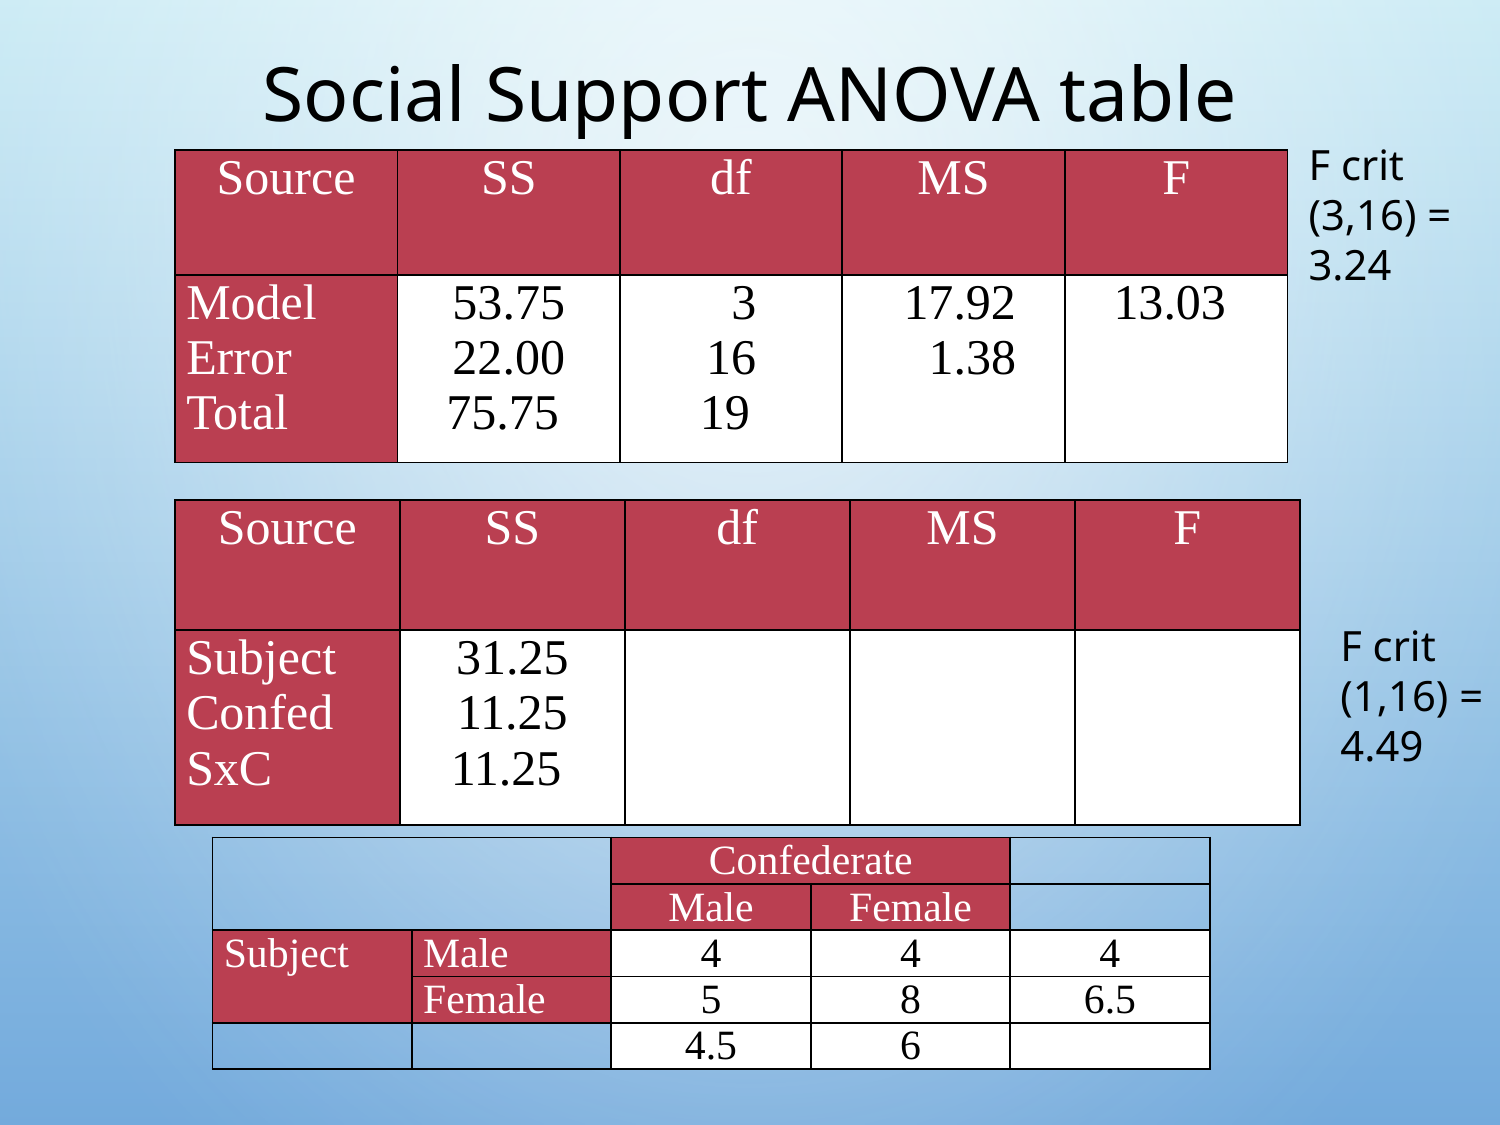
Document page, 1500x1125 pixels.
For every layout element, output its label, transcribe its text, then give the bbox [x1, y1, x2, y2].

table_header df [621, 151, 841, 274]
table_cell 3 16 19 [621, 276, 841, 462]
table_header [213, 838, 610, 929]
table_header MS [851, 501, 1074, 629]
table_header SS [398, 151, 619, 274]
table_cell 53.75 22.00 75.75 [398, 276, 619, 462]
table_cell 17.92 1.38 [843, 276, 1064, 462]
table_cell Female [413, 977, 610, 1022]
table_header MS [843, 151, 1064, 274]
table_header Lo N [0, 0, 1500, 395]
table_header df [626, 501, 849, 629]
title Social Support ANOVA table [75, 45, 1425, 150]
table_cell [413, 1024, 610, 1068]
table_cell [1076, 631, 1299, 824]
table_header Confederate [612, 838, 1009, 883]
table_header F [1076, 501, 1299, 629]
table_header [1011, 838, 1209, 883]
text_box F crit (1,16) = 4.49 [1325, 612, 1500, 778]
table_cell Female [812, 885, 1009, 929]
table_header SS [401, 501, 624, 629]
table_cell [626, 631, 849, 824]
table_cell [213, 1024, 411, 1068]
table_cell [1011, 885, 1209, 929]
table_cell 6 [812, 1024, 1009, 1068]
table_cell Male [413, 931, 610, 976]
table_cell 31.25 11.25 11.25 [401, 631, 624, 824]
table_cell [1011, 1024, 1209, 1068]
table_cell 13.03 [1066, 276, 1287, 462]
text_box F crit (3,16) = 3.24 [1293, 131, 1500, 297]
table_cell Model Error Total [176, 276, 397, 462]
table_cell 5 [612, 977, 810, 1022]
table_cell [851, 631, 1074, 824]
table_cell Male [612, 885, 810, 929]
table_cell 6.5 [1011, 977, 1209, 1022]
table_cell 4 [1011, 931, 1209, 976]
table_header Source [176, 501, 399, 629]
table_cell 8 [812, 977, 1009, 1022]
table_cell Subject [213, 931, 411, 1022]
table_cell 4 [612, 931, 810, 976]
table_header F [1066, 151, 1287, 274]
table_cell Subject Confed SxC [176, 631, 399, 824]
table_cell 4.5 [612, 1024, 810, 1068]
table_header Source [176, 151, 397, 274]
table_cell 4 [812, 931, 1009, 976]
